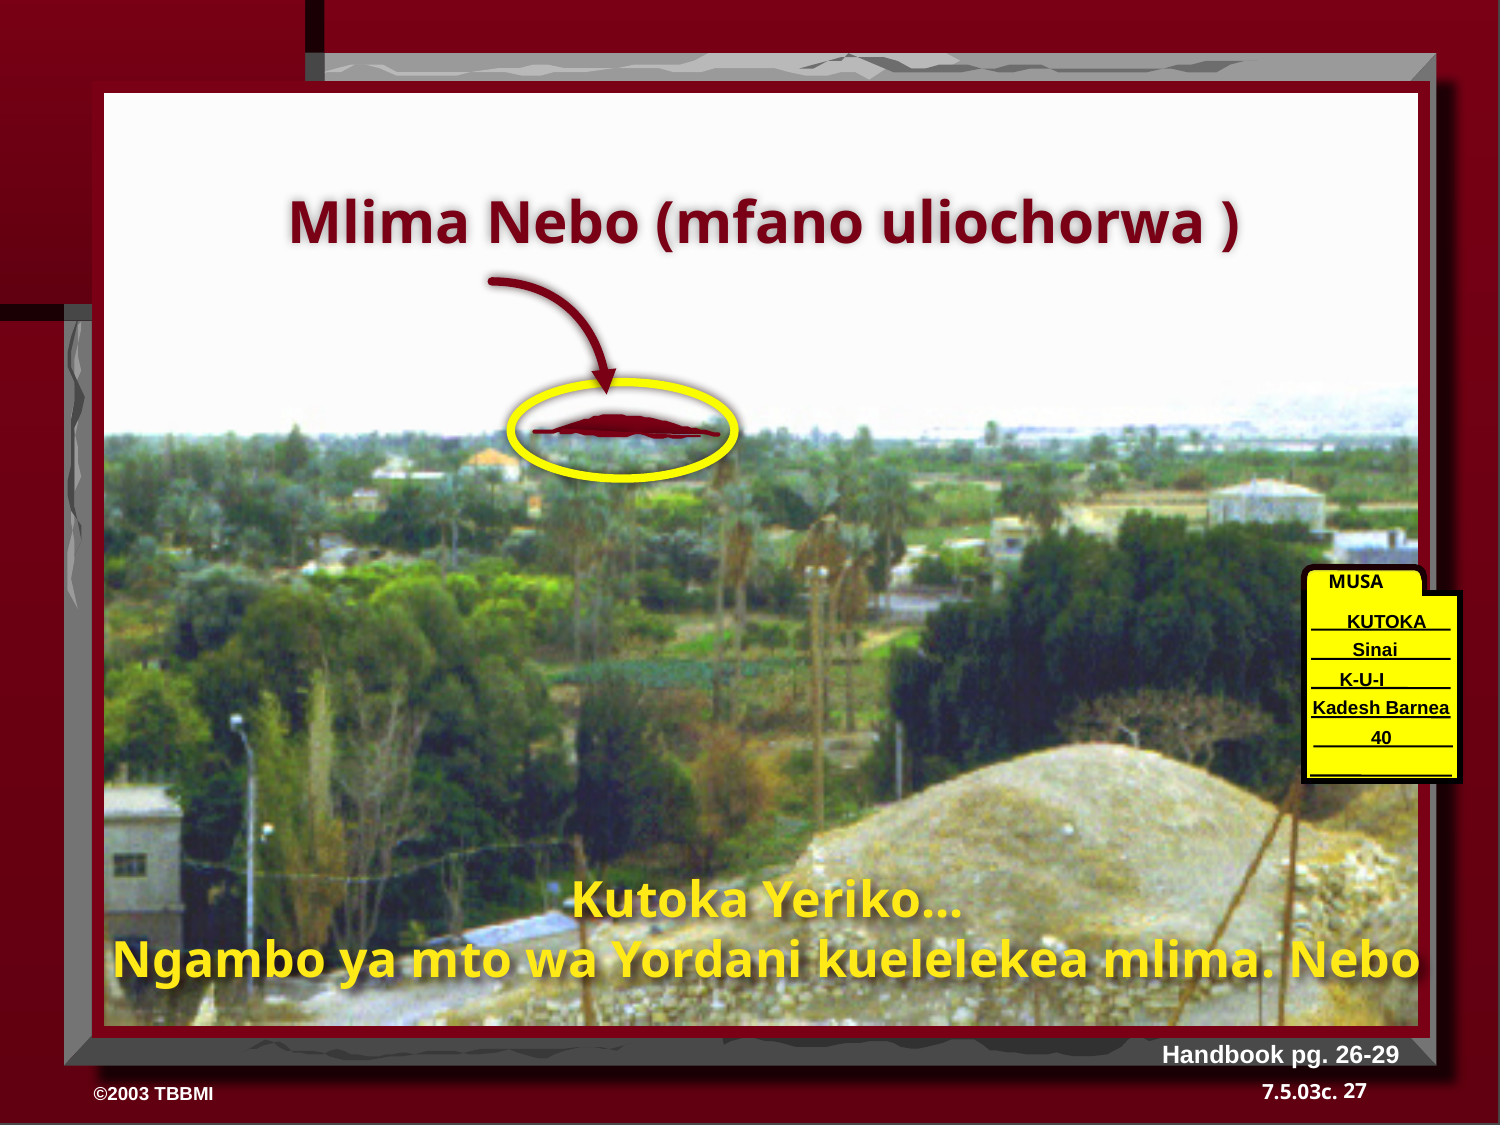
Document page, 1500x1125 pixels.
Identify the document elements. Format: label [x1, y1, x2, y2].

text_box [83, 14, 1474, 1116]
